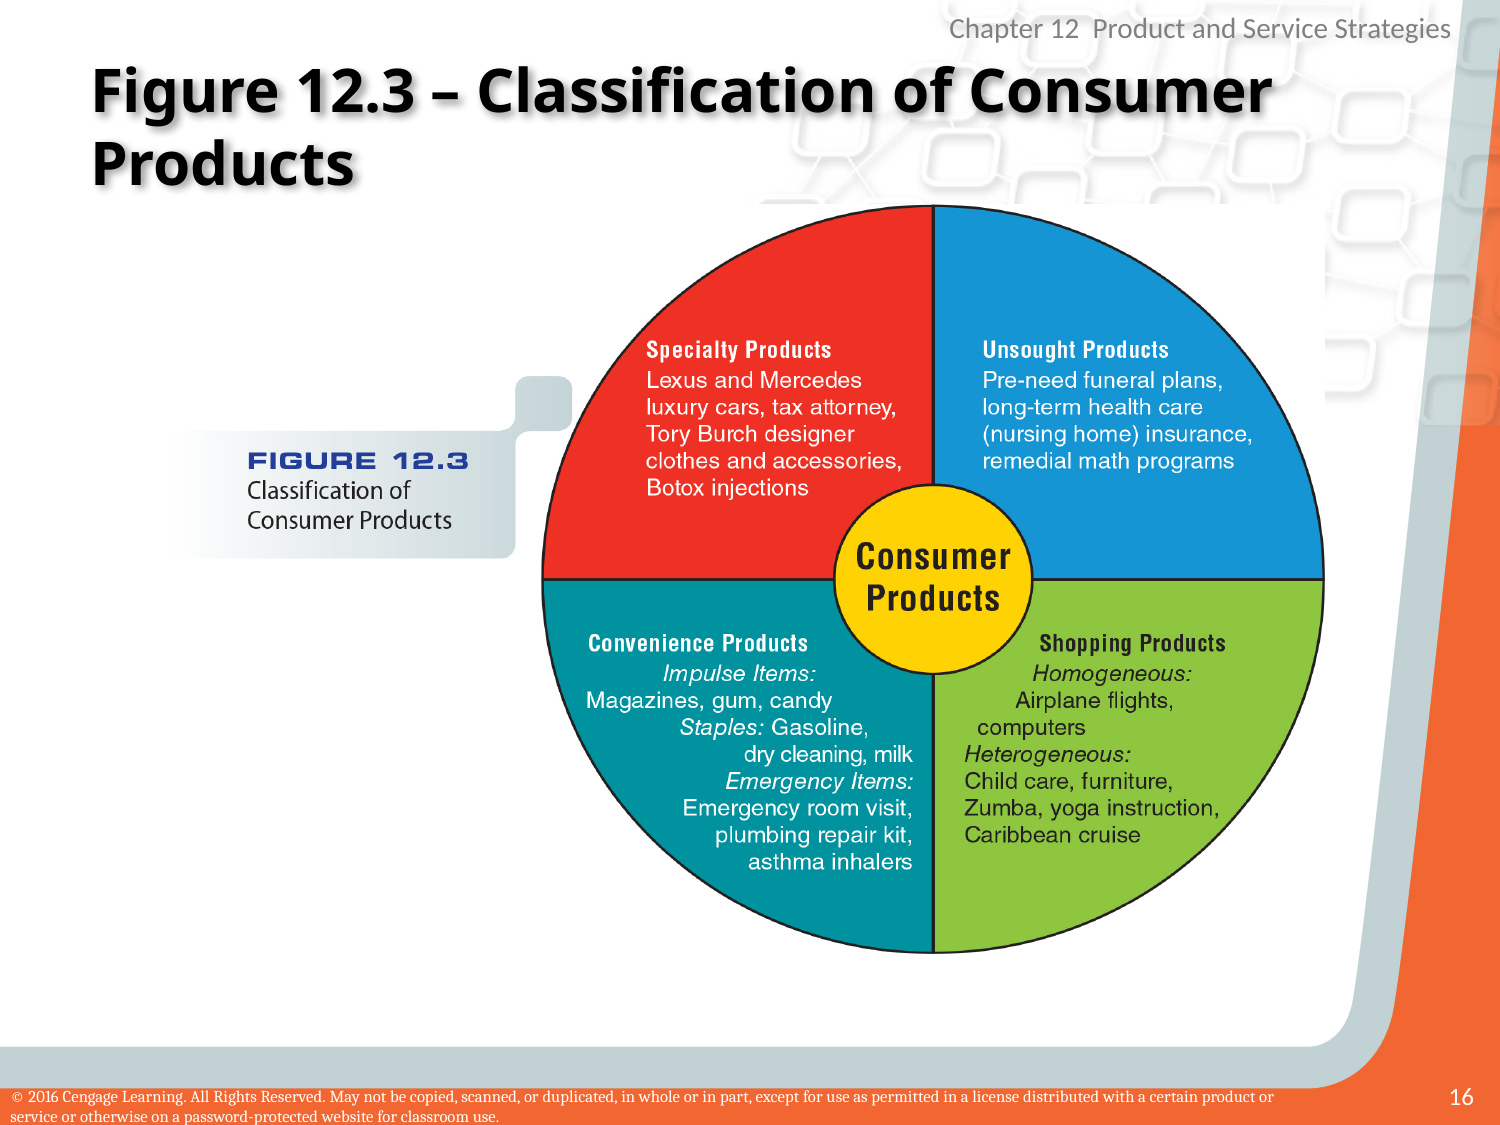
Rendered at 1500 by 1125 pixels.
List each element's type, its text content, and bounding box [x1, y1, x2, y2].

picture [0, 0, 1500, 1125]
slide_number 16 [1139, 1065, 1490, 1125]
title Figure 12.3 – Classification of Consumer Products [75, 45, 1425, 205]
